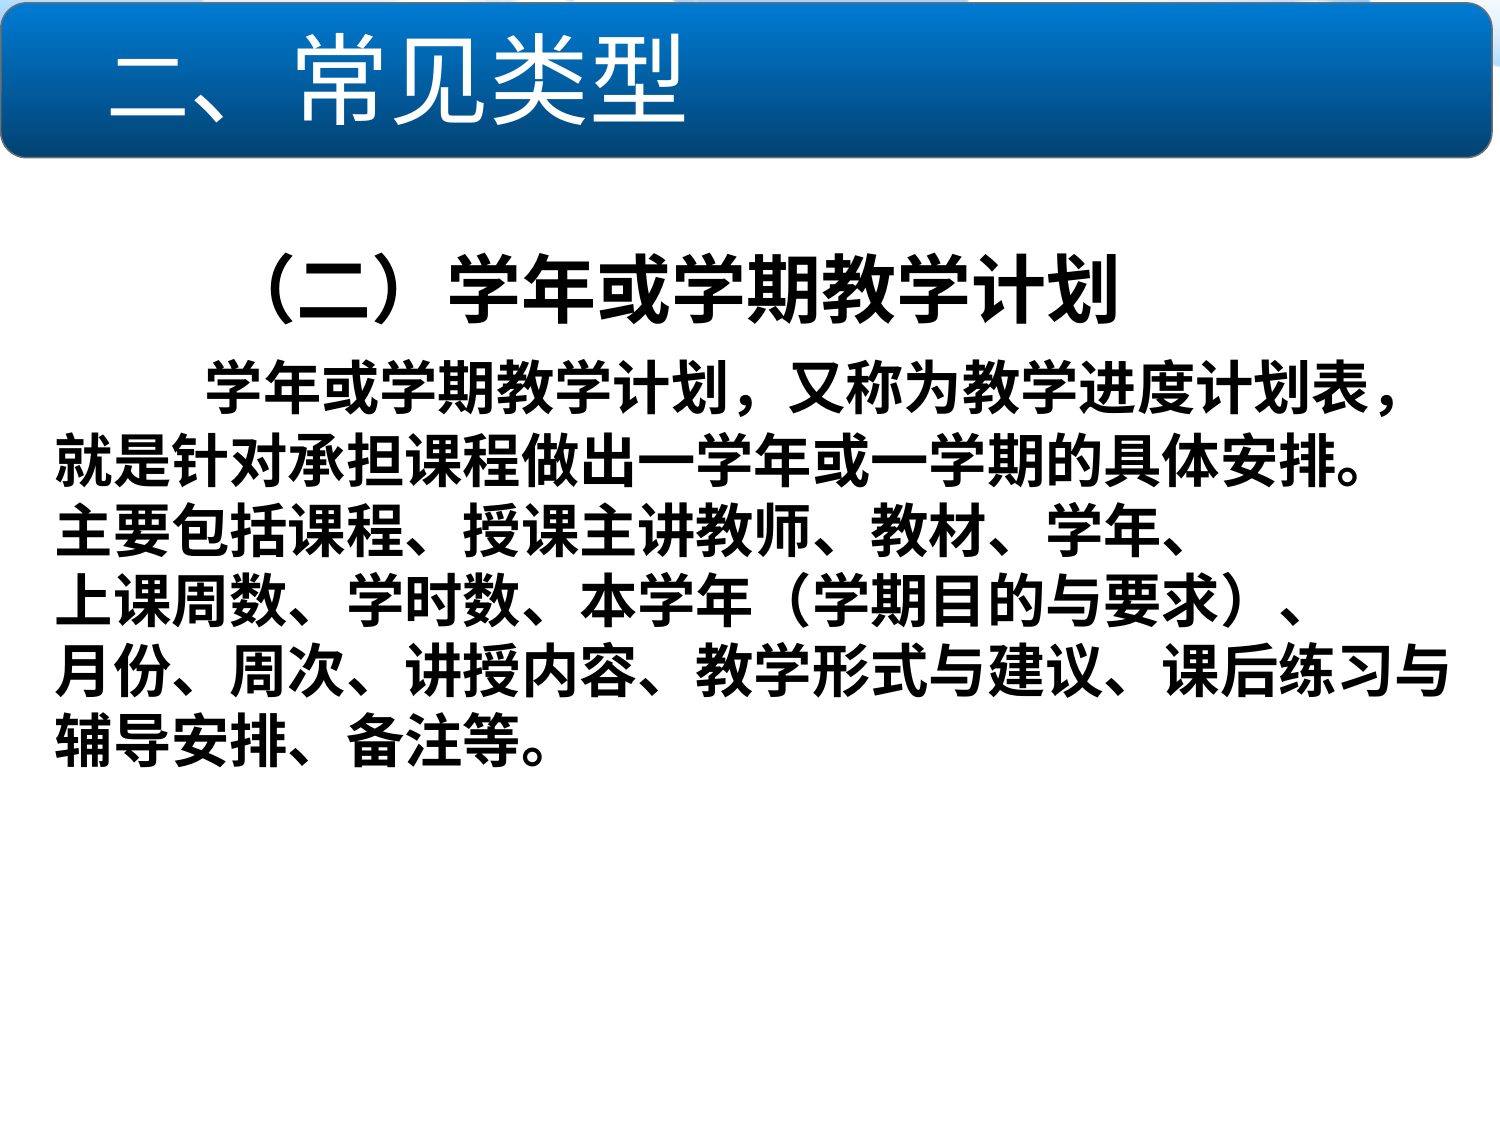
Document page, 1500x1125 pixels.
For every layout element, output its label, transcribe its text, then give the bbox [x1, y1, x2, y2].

text_box （二）学年或学期教学计划 学年或学期教学计划，又称为教学进度计划表，就是针对承担课程做出一学年或一学期的具体安排。 主要包括课程、授课主讲教师、教材、学年、 上课周数、学时数、本学年（学期目的与要求）、 月份、周次、讲授内容、教学形式与建议、课后练习与辅导安排、备注等。 [40, 226, 1478, 782]
text_box 二、常见类型 [0, 2, 1493, 158]
picture [0, 136, 5, 148]
picture [0, 0, 1500, 148]
